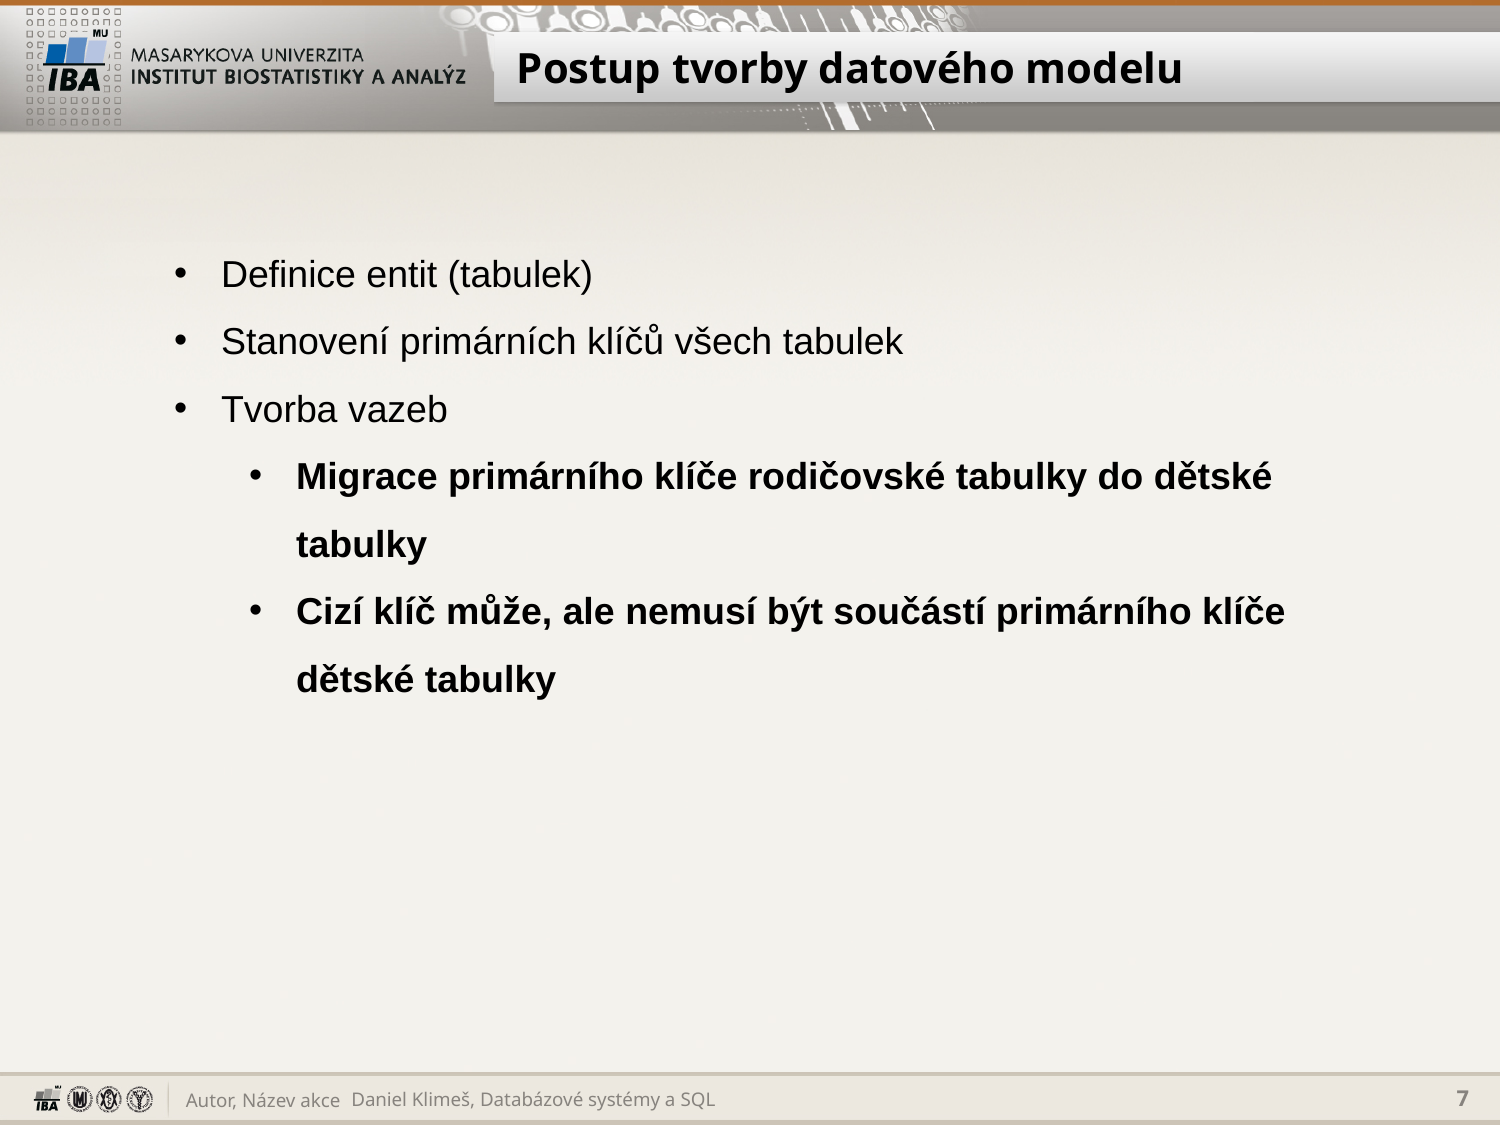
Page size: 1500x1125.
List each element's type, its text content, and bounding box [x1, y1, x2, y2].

picture [0, 0, 1500, 1125]
title Postup tvorby datového modelu [501, 31, 1471, 104]
slide_number 7 [1340, 1080, 1485, 1118]
text_box Definice entit (tabulek) Stanovení primárních klíčů všech tabulek Tvorba vazeb Migrace primárního klíče rodičovské tabulky do dětské tabulky Cizí klíč může, ale nemusí být součástí primárního klíče dětské tabulky [159, 219, 1329, 708]
footer Daniel Klimeš, Databázové systémy a SQL [336, 1079, 1341, 1124]
